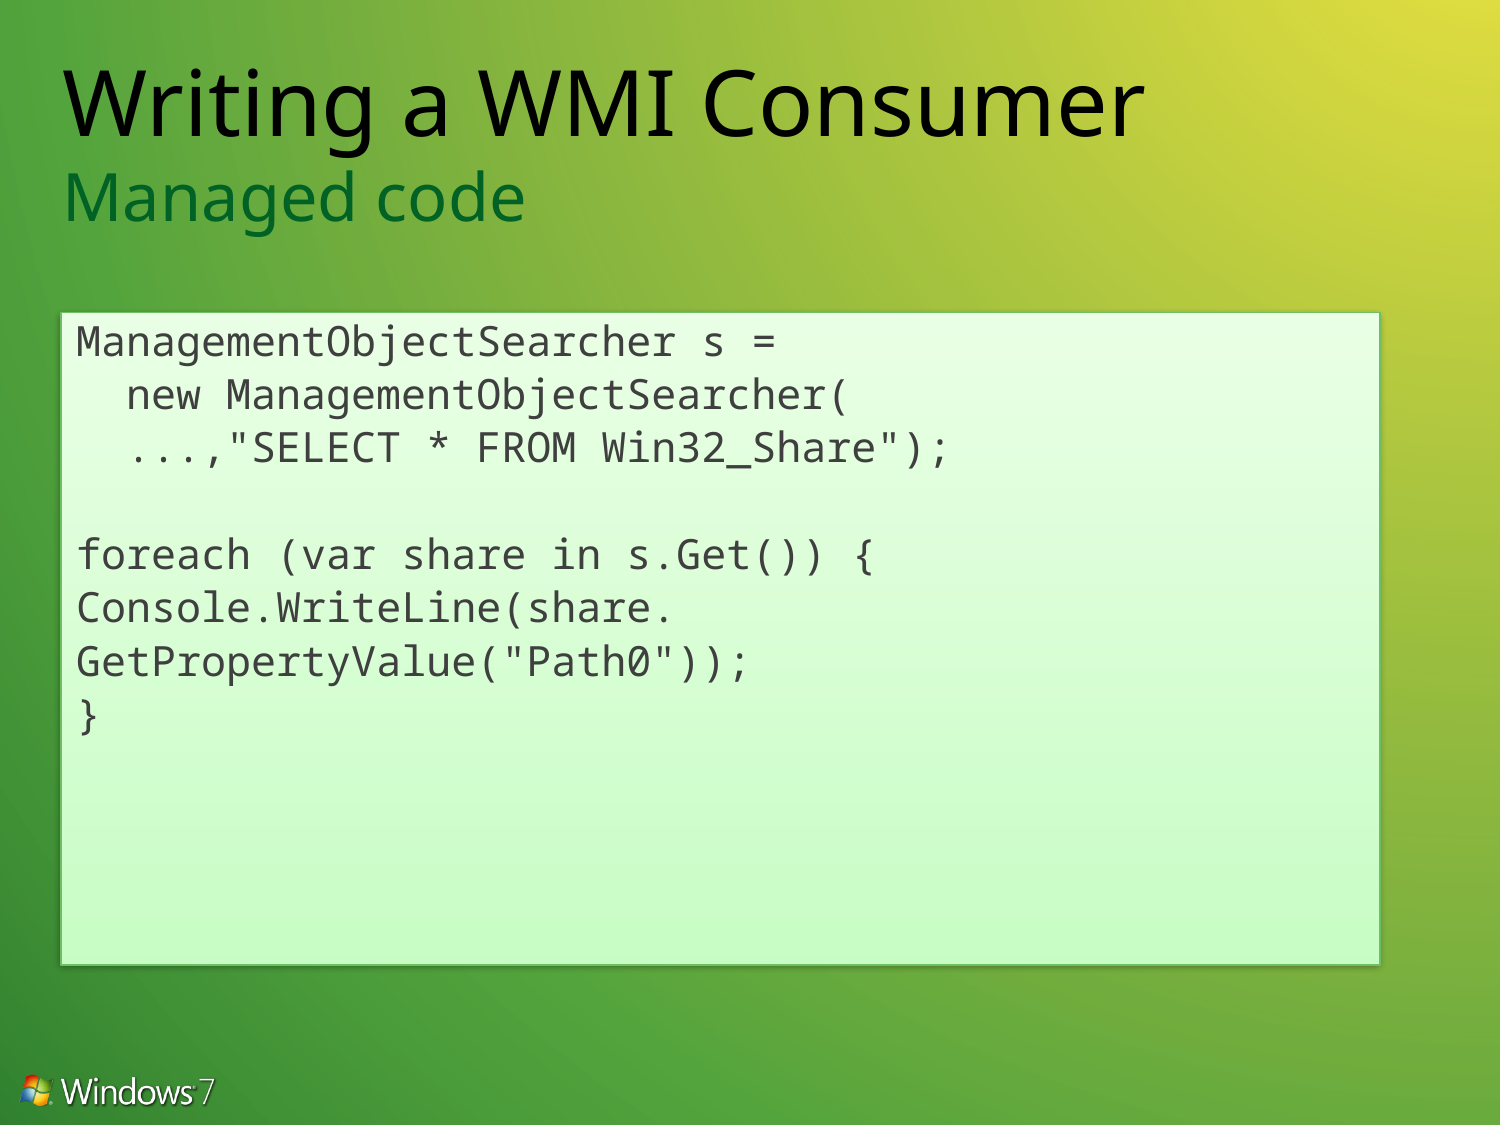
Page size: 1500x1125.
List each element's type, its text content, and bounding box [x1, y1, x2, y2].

list ManagementObjectSearcher s = new ManagementObjectSearcher( ...,"SELECT * FROM Win32_Share"); foreach (var share in s.Get()) { Console.WriteLine(share. GetPropertyValue("Path0")); } [60, 312, 1381, 966]
picture [0, 0, 1500, 1125]
title Writing a WMI Consumer Managed code [62, 37, 1428, 245]
